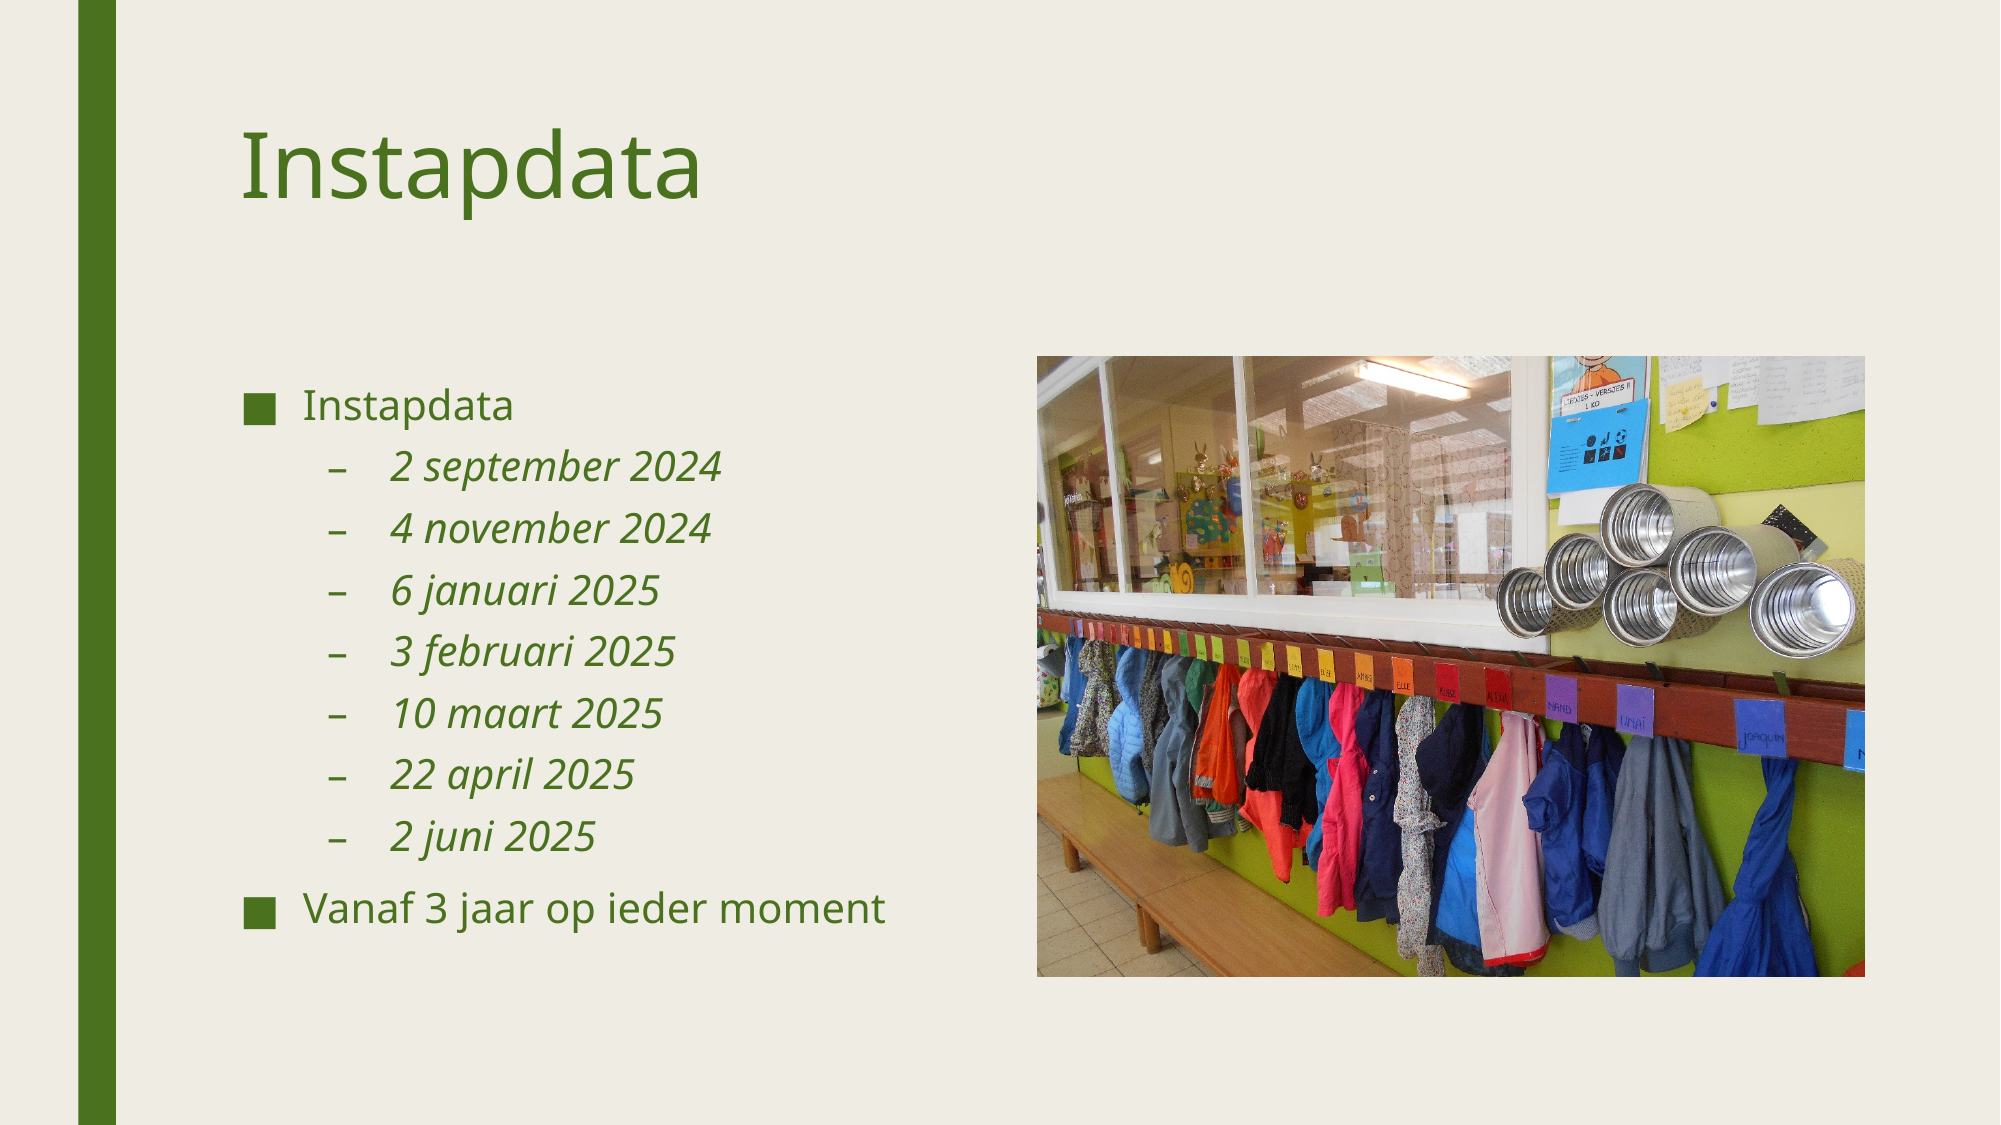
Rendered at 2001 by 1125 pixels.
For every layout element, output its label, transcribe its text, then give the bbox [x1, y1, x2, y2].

title Instapdata [225, 112, 1800, 357]
picture [1037, 356, 1865, 977]
list Instapdata 2 september 2024 4 november 2024 6 januari 2025 3 februari 2025 10 maart 2025 22 april 2025 2 juni 2025 Vanaf 3 jaar op ieder moment [225, 375, 1800, 1005]
